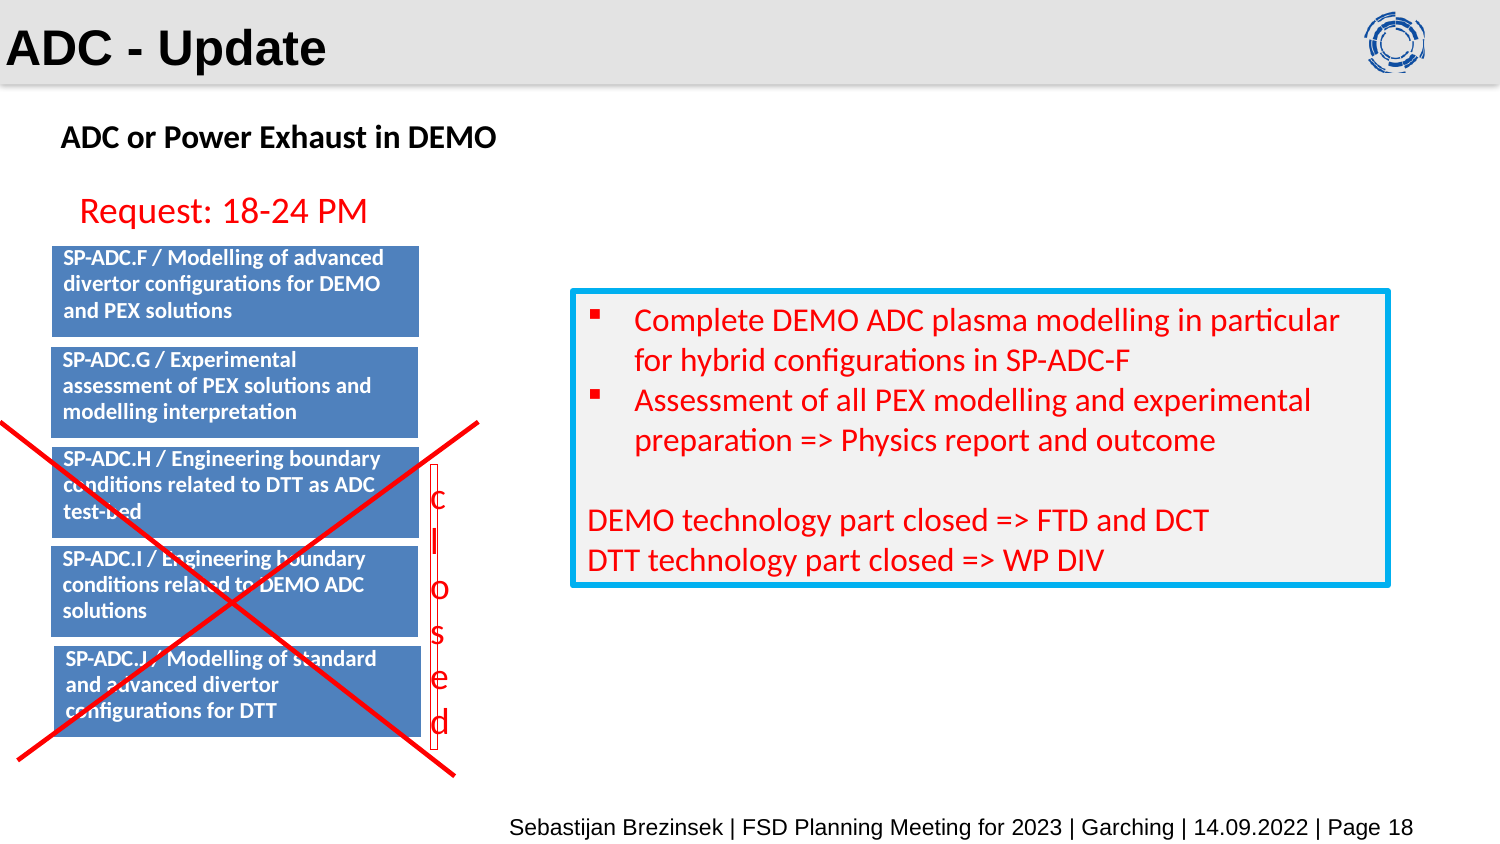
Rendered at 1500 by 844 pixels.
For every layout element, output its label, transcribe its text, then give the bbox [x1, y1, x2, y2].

text_box Request: 18-24 PM [64, 179, 585, 239]
title ADC - Update [0, 13, 1228, 70]
table_header SP-ADC.G / Experimental assessment of PEX solutions and modelling interpretation [51, 347, 418, 419]
footer Sebastijan Brezinsek | FSD Planning Meeting for 2023 | Garching | 14.09.2022 | Page 18 [76, 805, 1429, 839]
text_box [455, 421, 479, 761]
text_box ADC or Power Exhaust in DEMO [45, 107, 1500, 163]
table_header SP-ADC.F / Modelling of advanced divertor configurations for DEMO and PEX solutions [52, 246, 419, 337]
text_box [0, 421, 455, 777]
text_box Complete DEMO ADC plasma modelling in particular for hybrid configurations in SP-ADC-F Assessment of all PEX modelling and experimental preparation => Physics report and outcome DEMO technology part closed => FTD and DCT DTT technology part closed => WP DIV [572, 291, 1388, 586]
